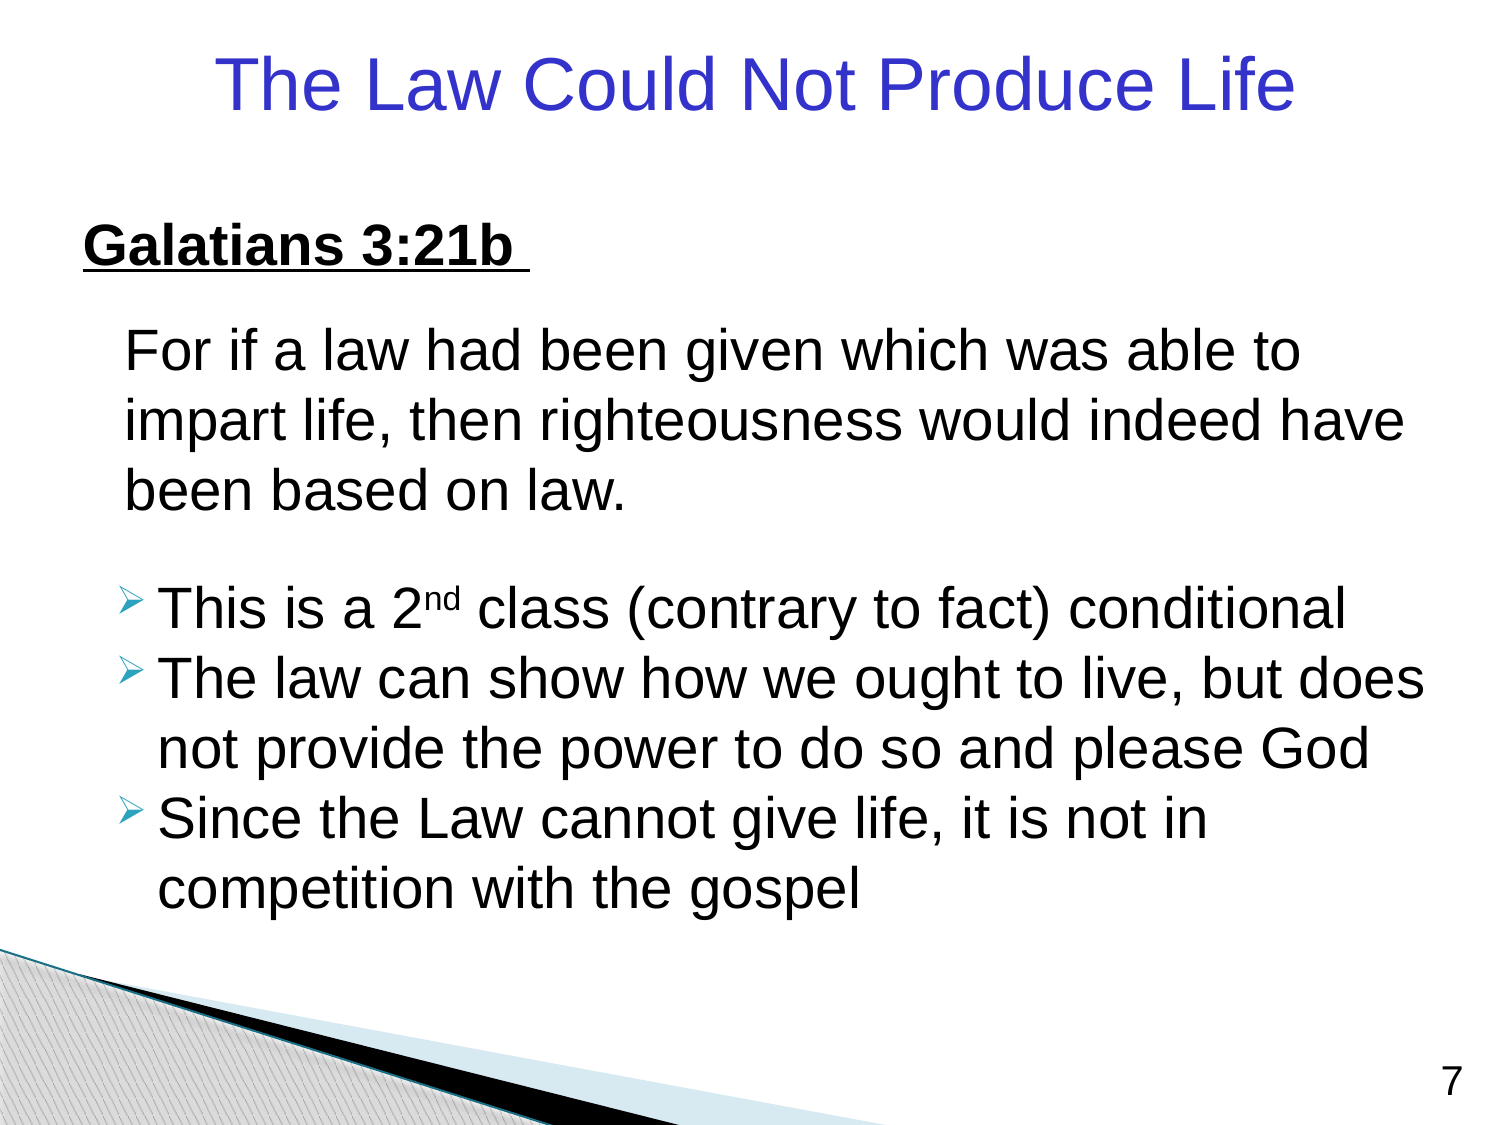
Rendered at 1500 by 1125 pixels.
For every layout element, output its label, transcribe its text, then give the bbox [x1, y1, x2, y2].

text_box This is a 2nd class (contrary to fact) conditional The law can show how we ought to live, but does not provide the power to do so and please God Since the Law cannot give life, it is not in competition with the gospel [83, 562, 1458, 938]
text_box Galatians 3:21b For if a law had been given which was able to impart life, then righteousness would indeed have been based on law. [49, 199, 1463, 575]
slide_number 7 [1387, 1051, 1479, 1112]
text_box The Law Could Not Produce Life [49, 30, 1463, 131]
